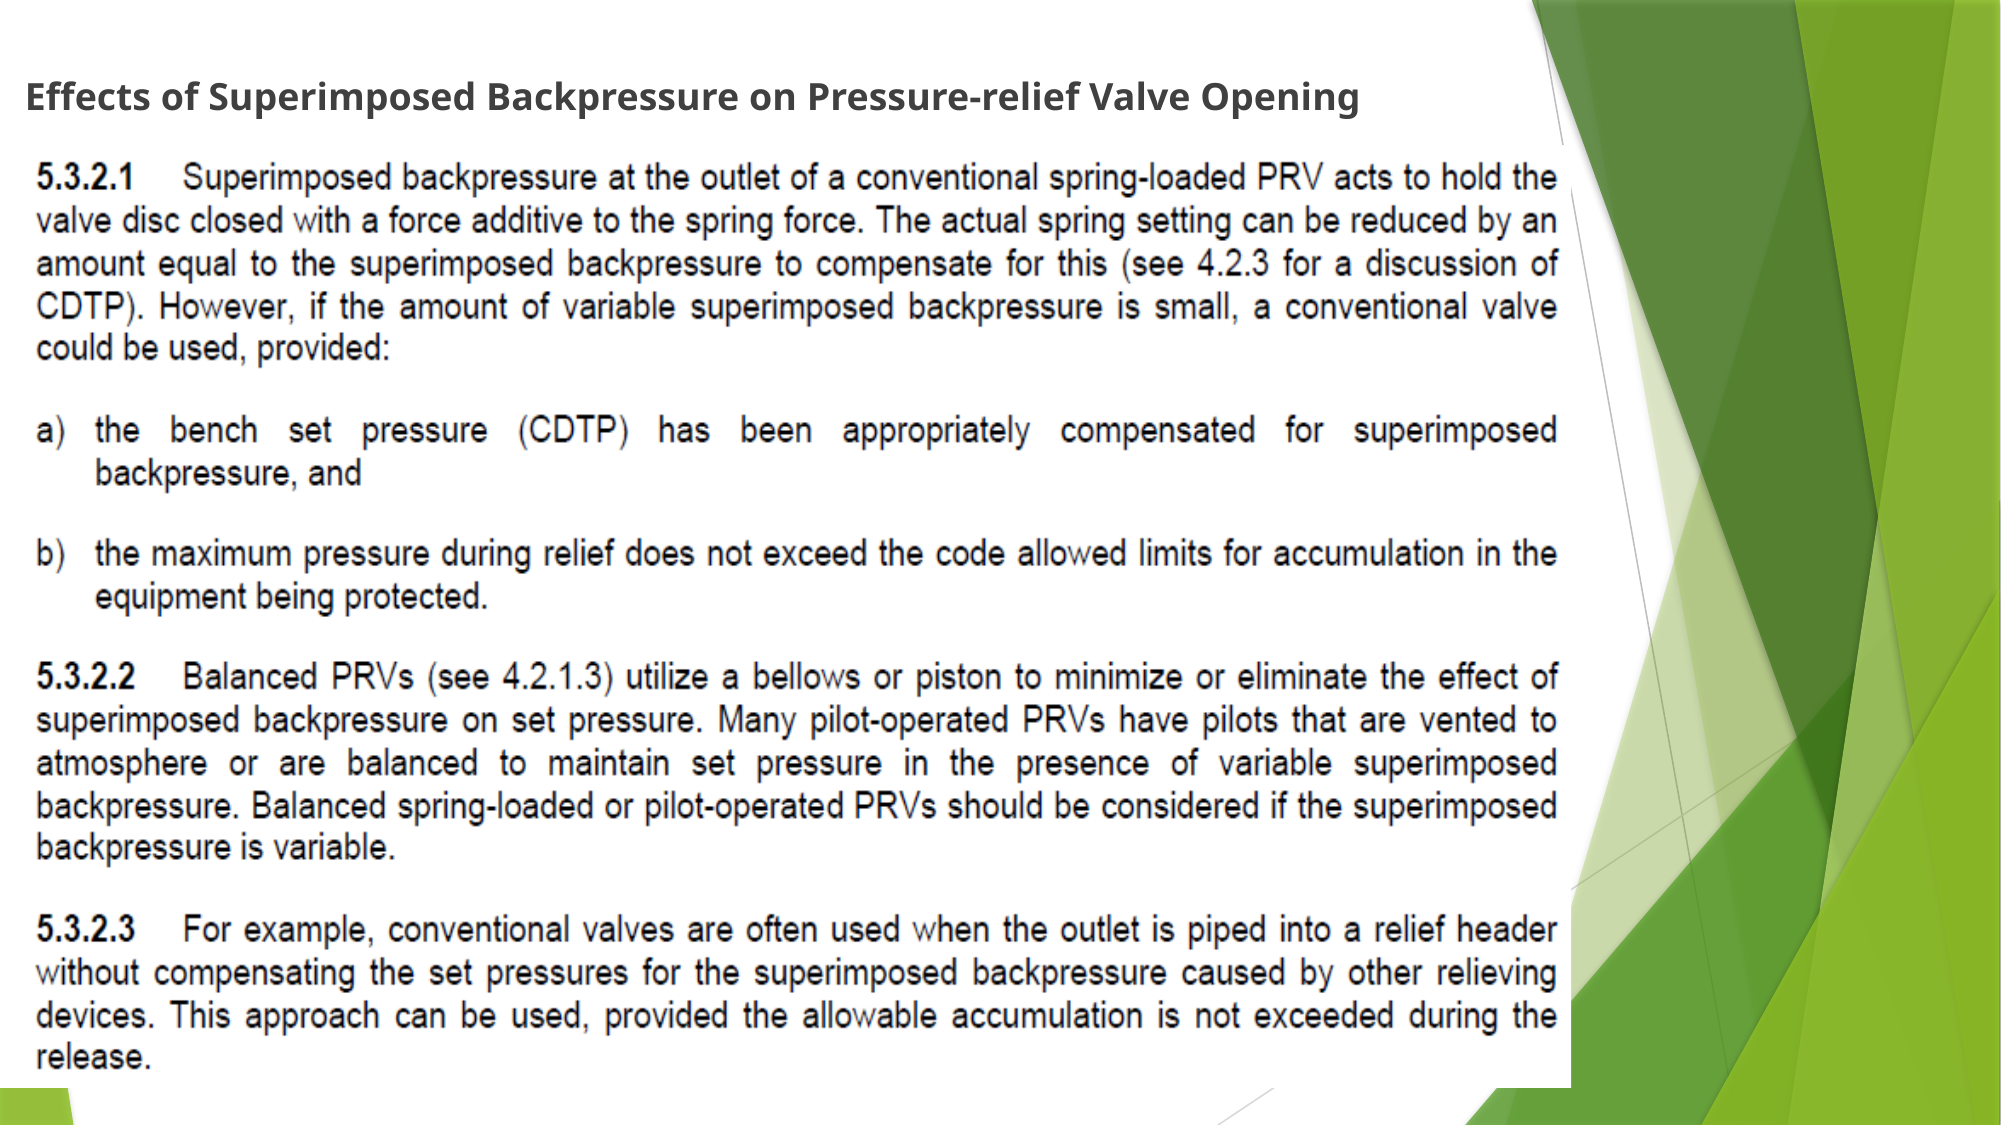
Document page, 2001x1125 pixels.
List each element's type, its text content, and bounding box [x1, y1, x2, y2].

list Effects of Superimposed Backpressure on Pressure-relief Valve Opening [0, 0, 2000, 1125]
picture [0, 145, 1572, 1088]
